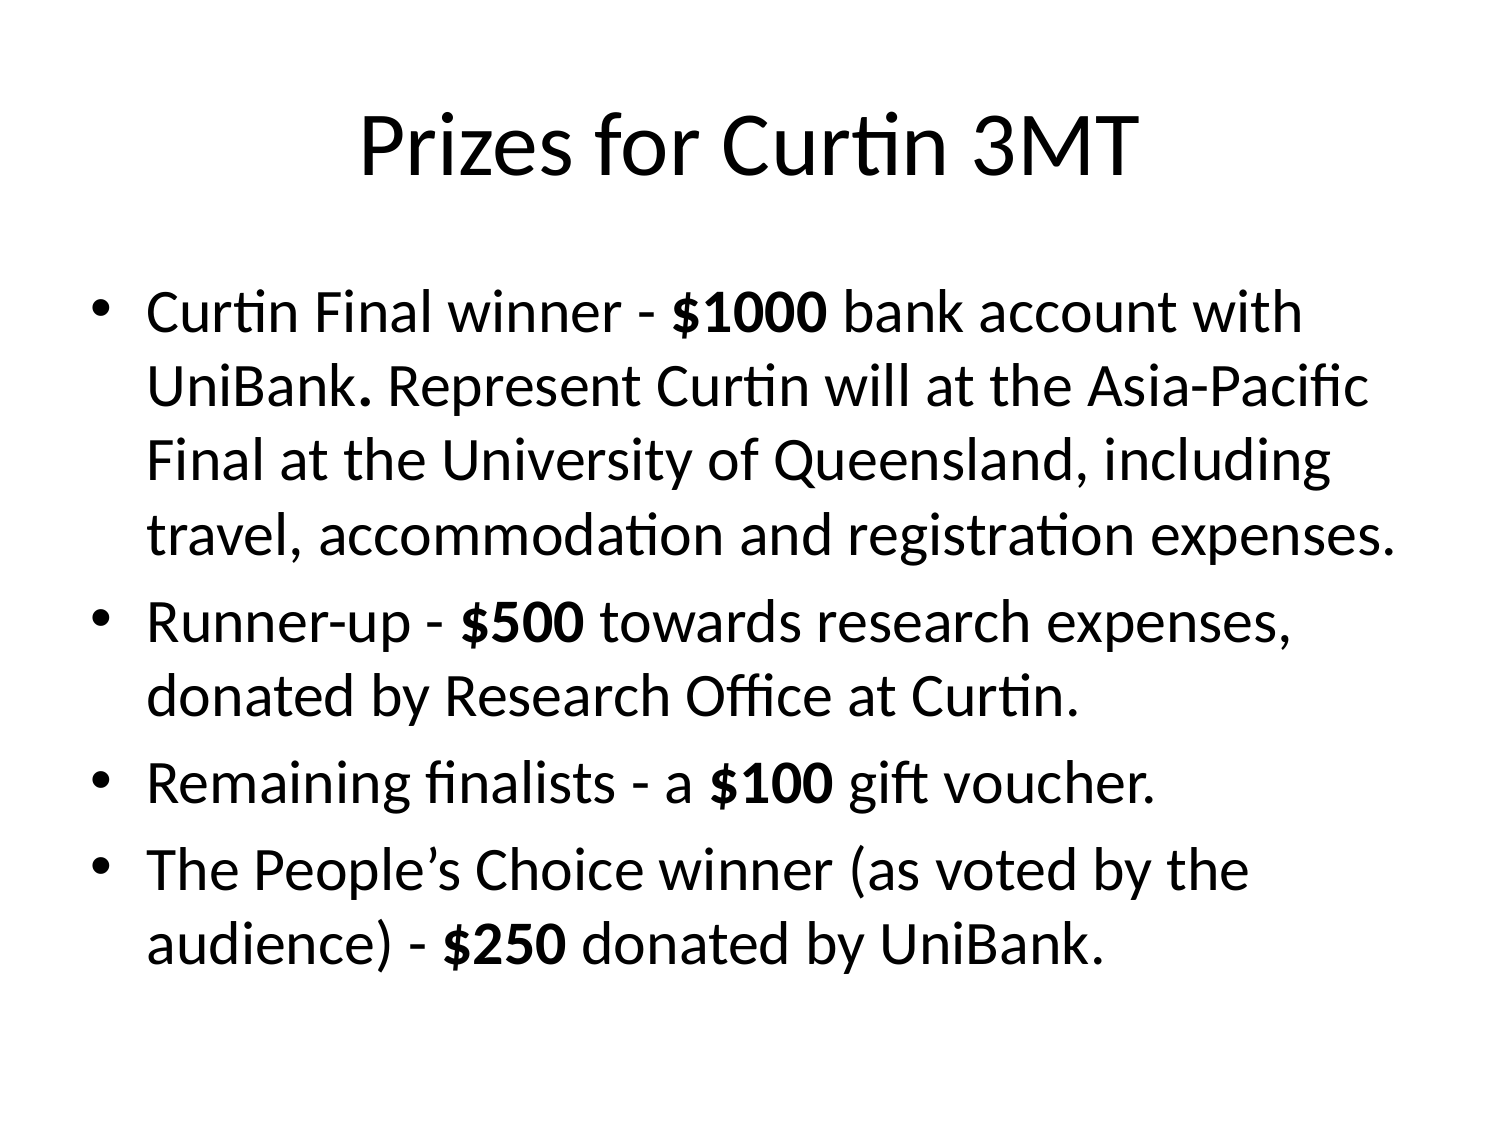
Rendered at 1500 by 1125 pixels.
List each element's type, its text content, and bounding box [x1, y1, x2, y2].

title Prizes for Curtin 3MT [75, 45, 1425, 233]
list Curtin Final winner - $1000 bank account with UniBank. Represent Curtin will at the Asia-Pacific Final at the University of Queensland, including travel, accommodation and registration expenses. Runner-up - $500 towards research expenses, donated by Research Office at Curtin. Remaining finalists - a $100 gift voucher. The People’s Choice winner (as voted by the audience) - $250 donated by UniBank. [75, 262, 1425, 1005]
